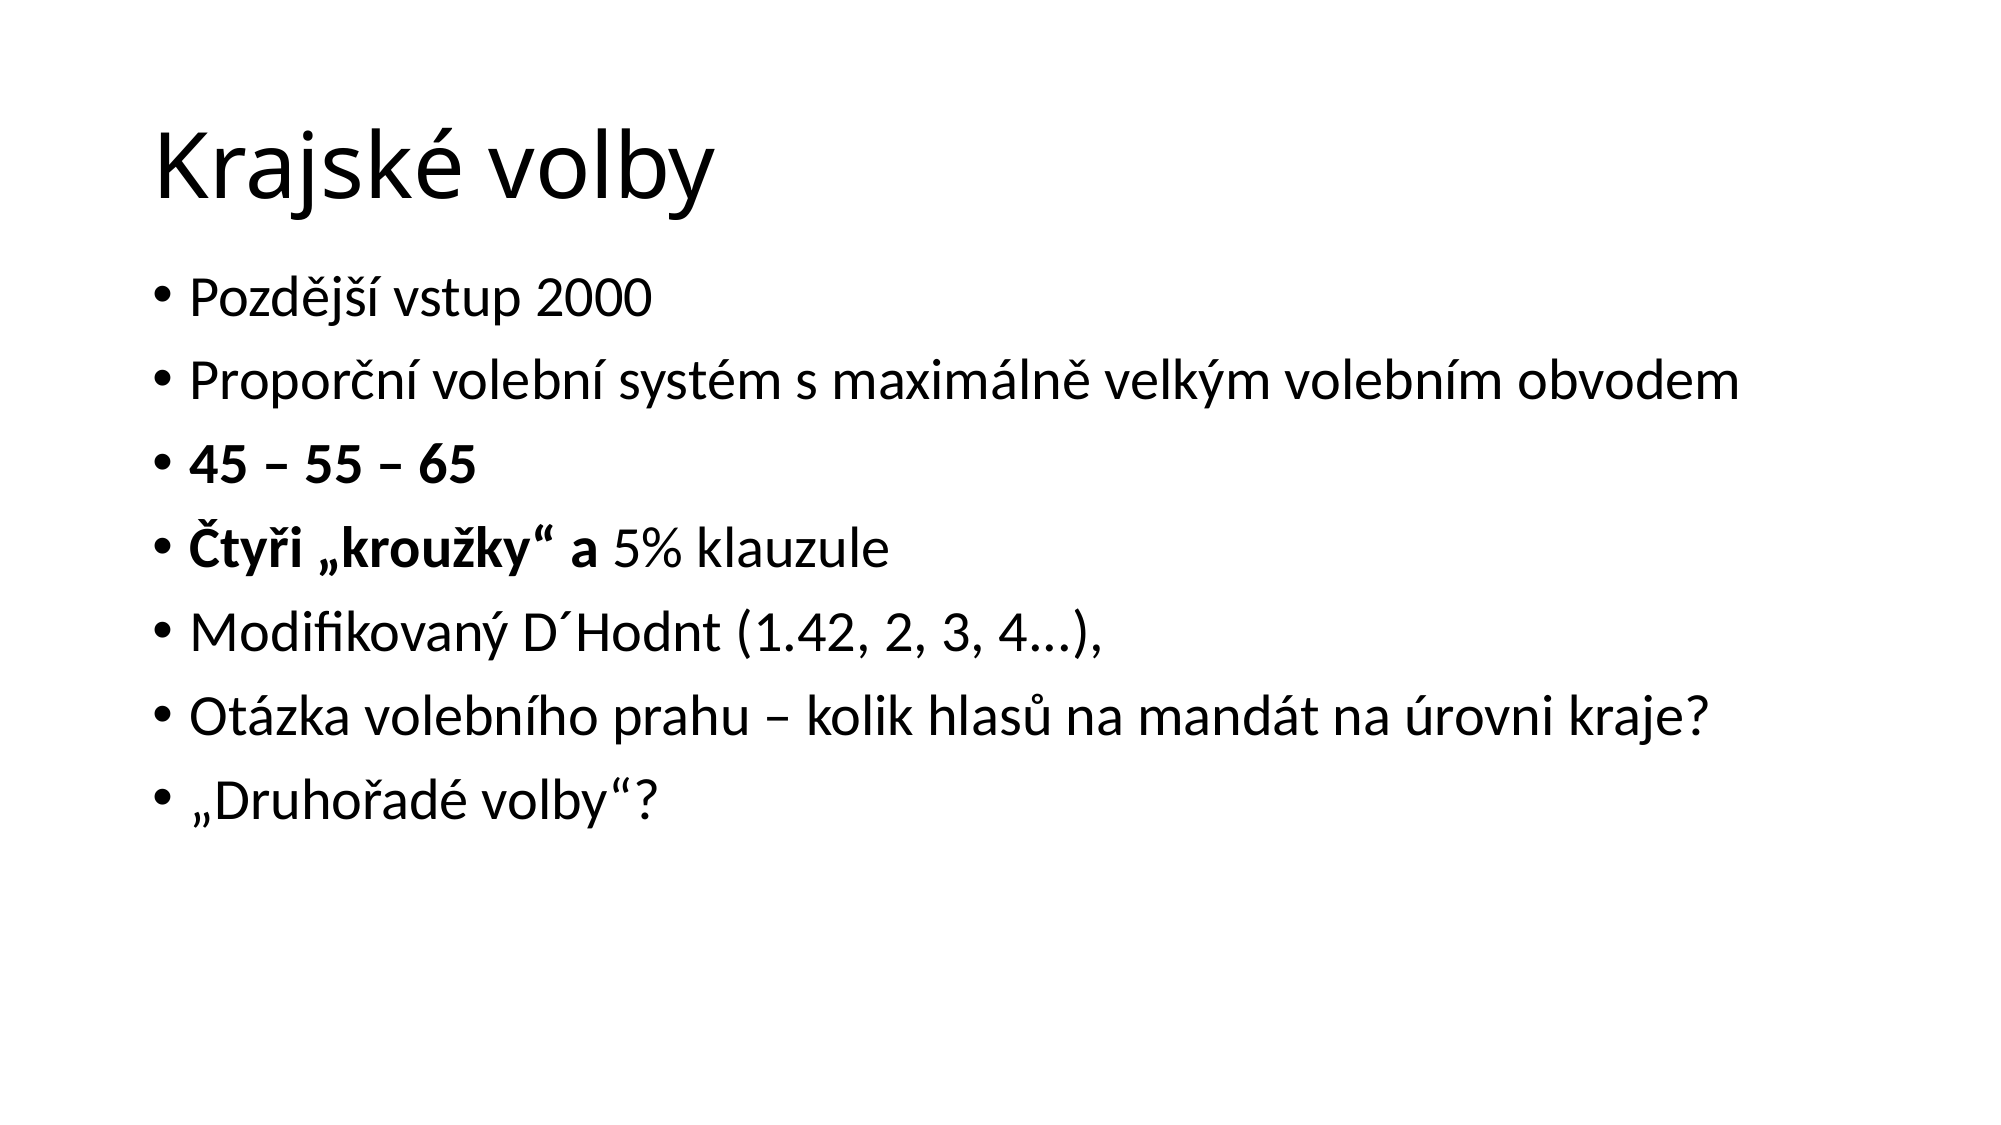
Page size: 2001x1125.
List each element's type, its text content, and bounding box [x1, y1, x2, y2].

list Pozdější vstup 2000 Proporční volební systém s maximálně velkým volebním obvodem 45 – 55 – 65 Čtyři „kroužky“ a 5% klauzule Modifikovaný D´Hodnt (1.42, 2, 3, 4...), Otázka volebního prahu – kolik hlasů na mandát na úrovni kraje? „Druhořadé volby“? [137, 258, 1969, 1103]
title Krajské volby [137, 59, 1863, 258]
